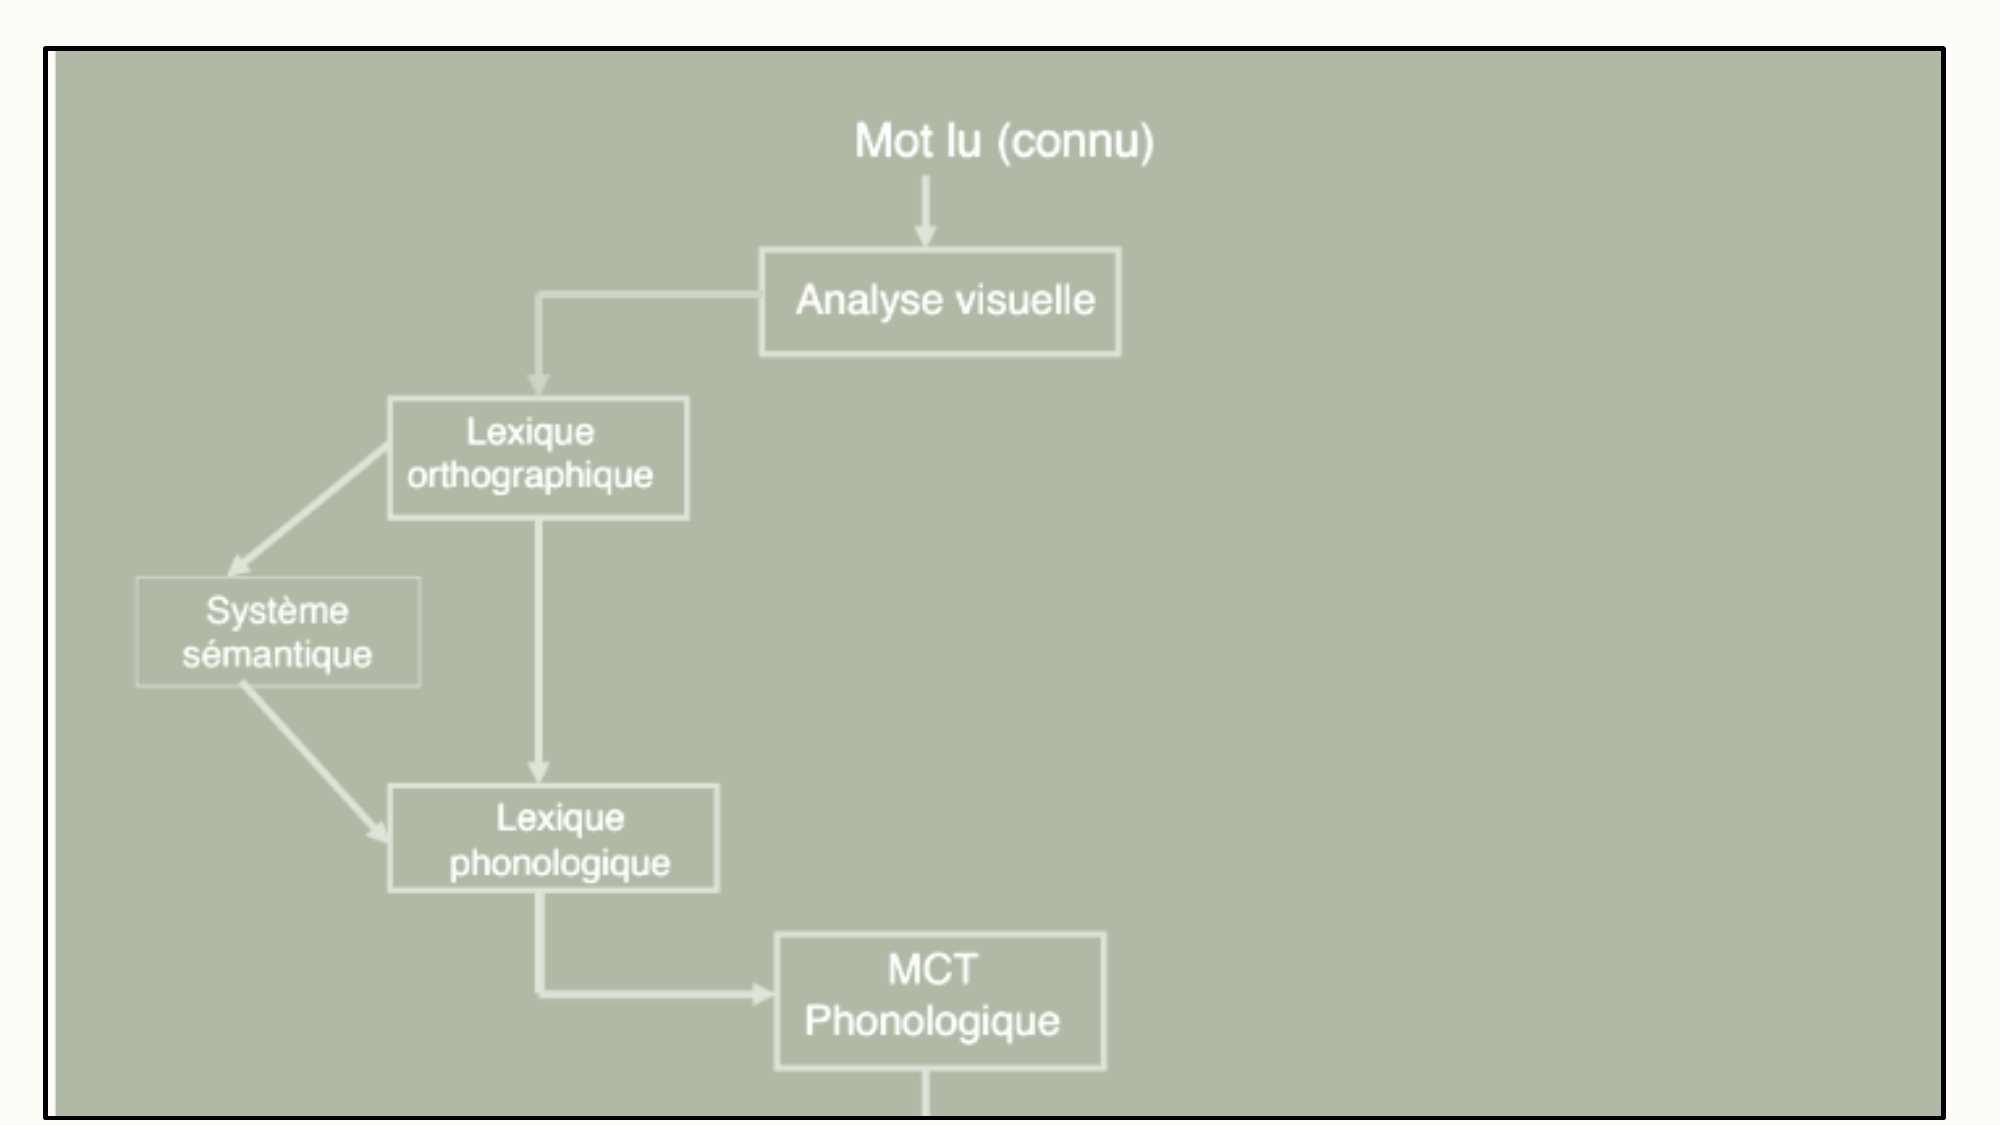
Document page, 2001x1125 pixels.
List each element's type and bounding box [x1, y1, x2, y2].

list [47, 50, 1942, 1117]
